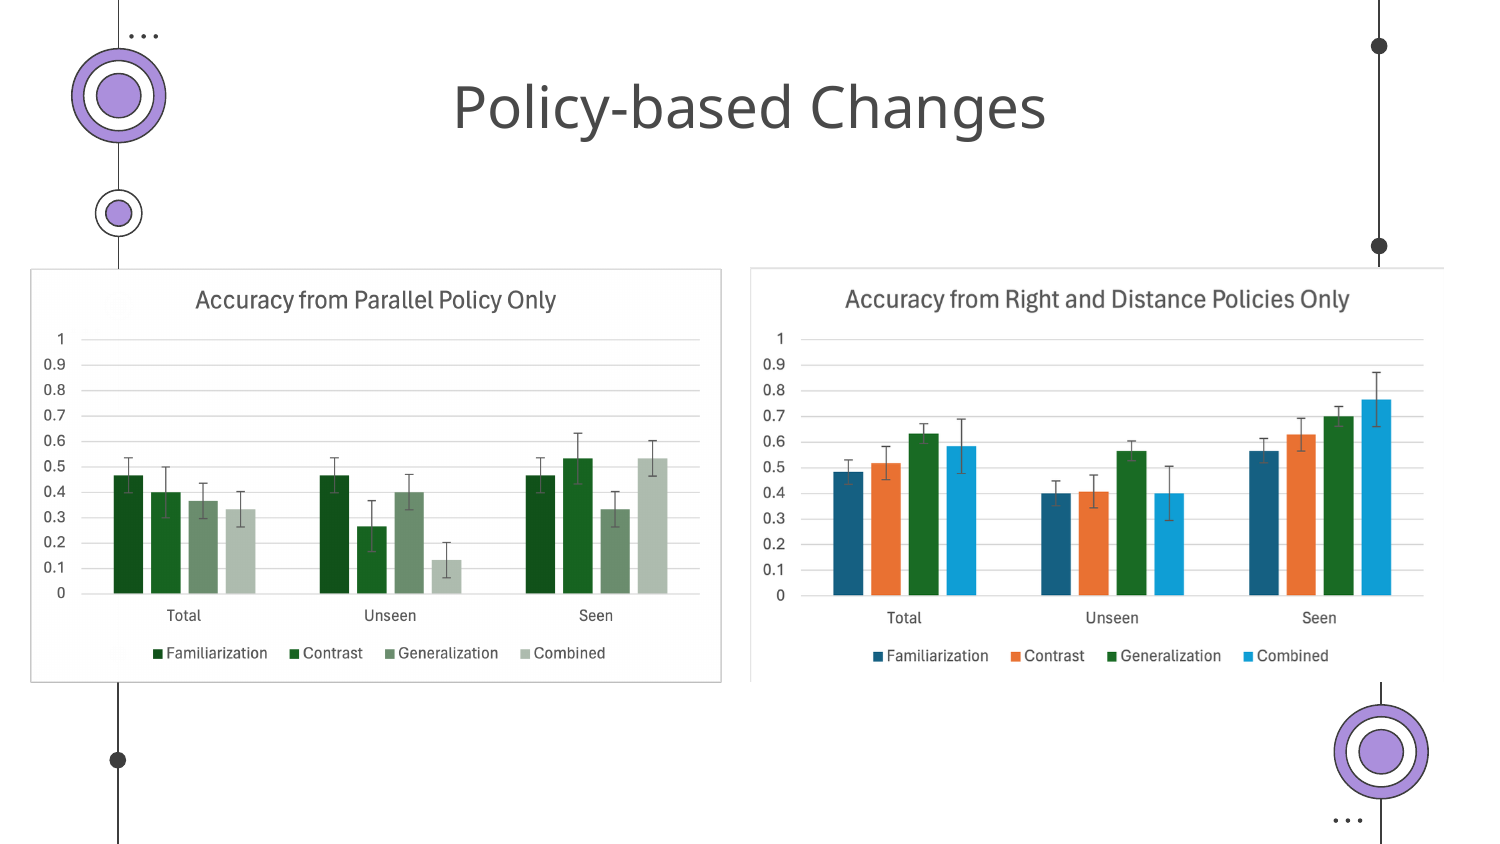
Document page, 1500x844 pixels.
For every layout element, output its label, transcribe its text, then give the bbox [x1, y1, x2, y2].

picture [749, 266, 1444, 683]
title Policy-based Changes [303, 55, 1197, 156]
picture [29, 266, 724, 686]
